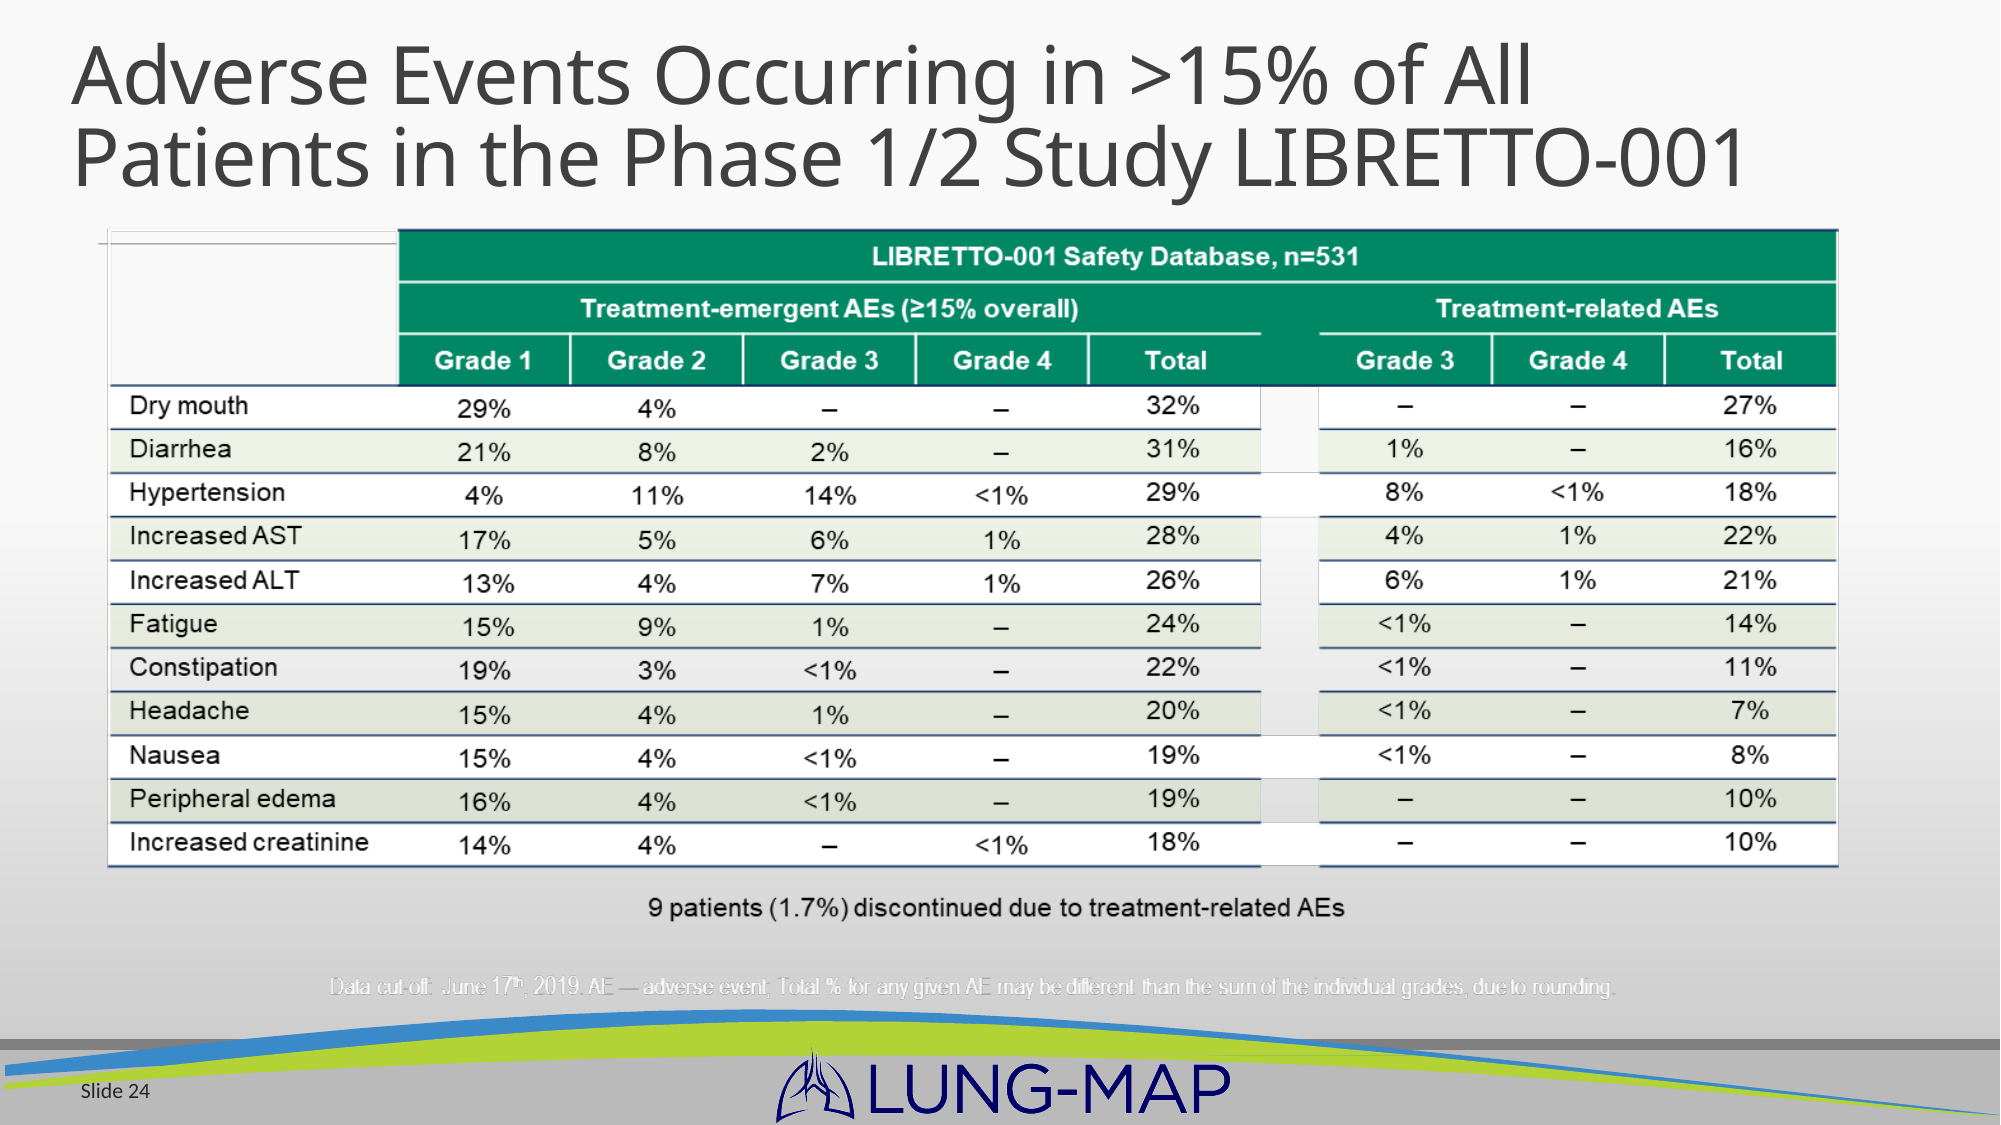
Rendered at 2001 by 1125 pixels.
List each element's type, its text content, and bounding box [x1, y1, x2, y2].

picture [80, 210, 1891, 1017]
picture [578, 1041, 1422, 1125]
slide_number Slide 24 [9, 1059, 166, 1120]
title Adverse Events Occurring in >15% of All Patients in the Phase 1/2 Study LIBRETTO-001 [56, 21, 1787, 211]
